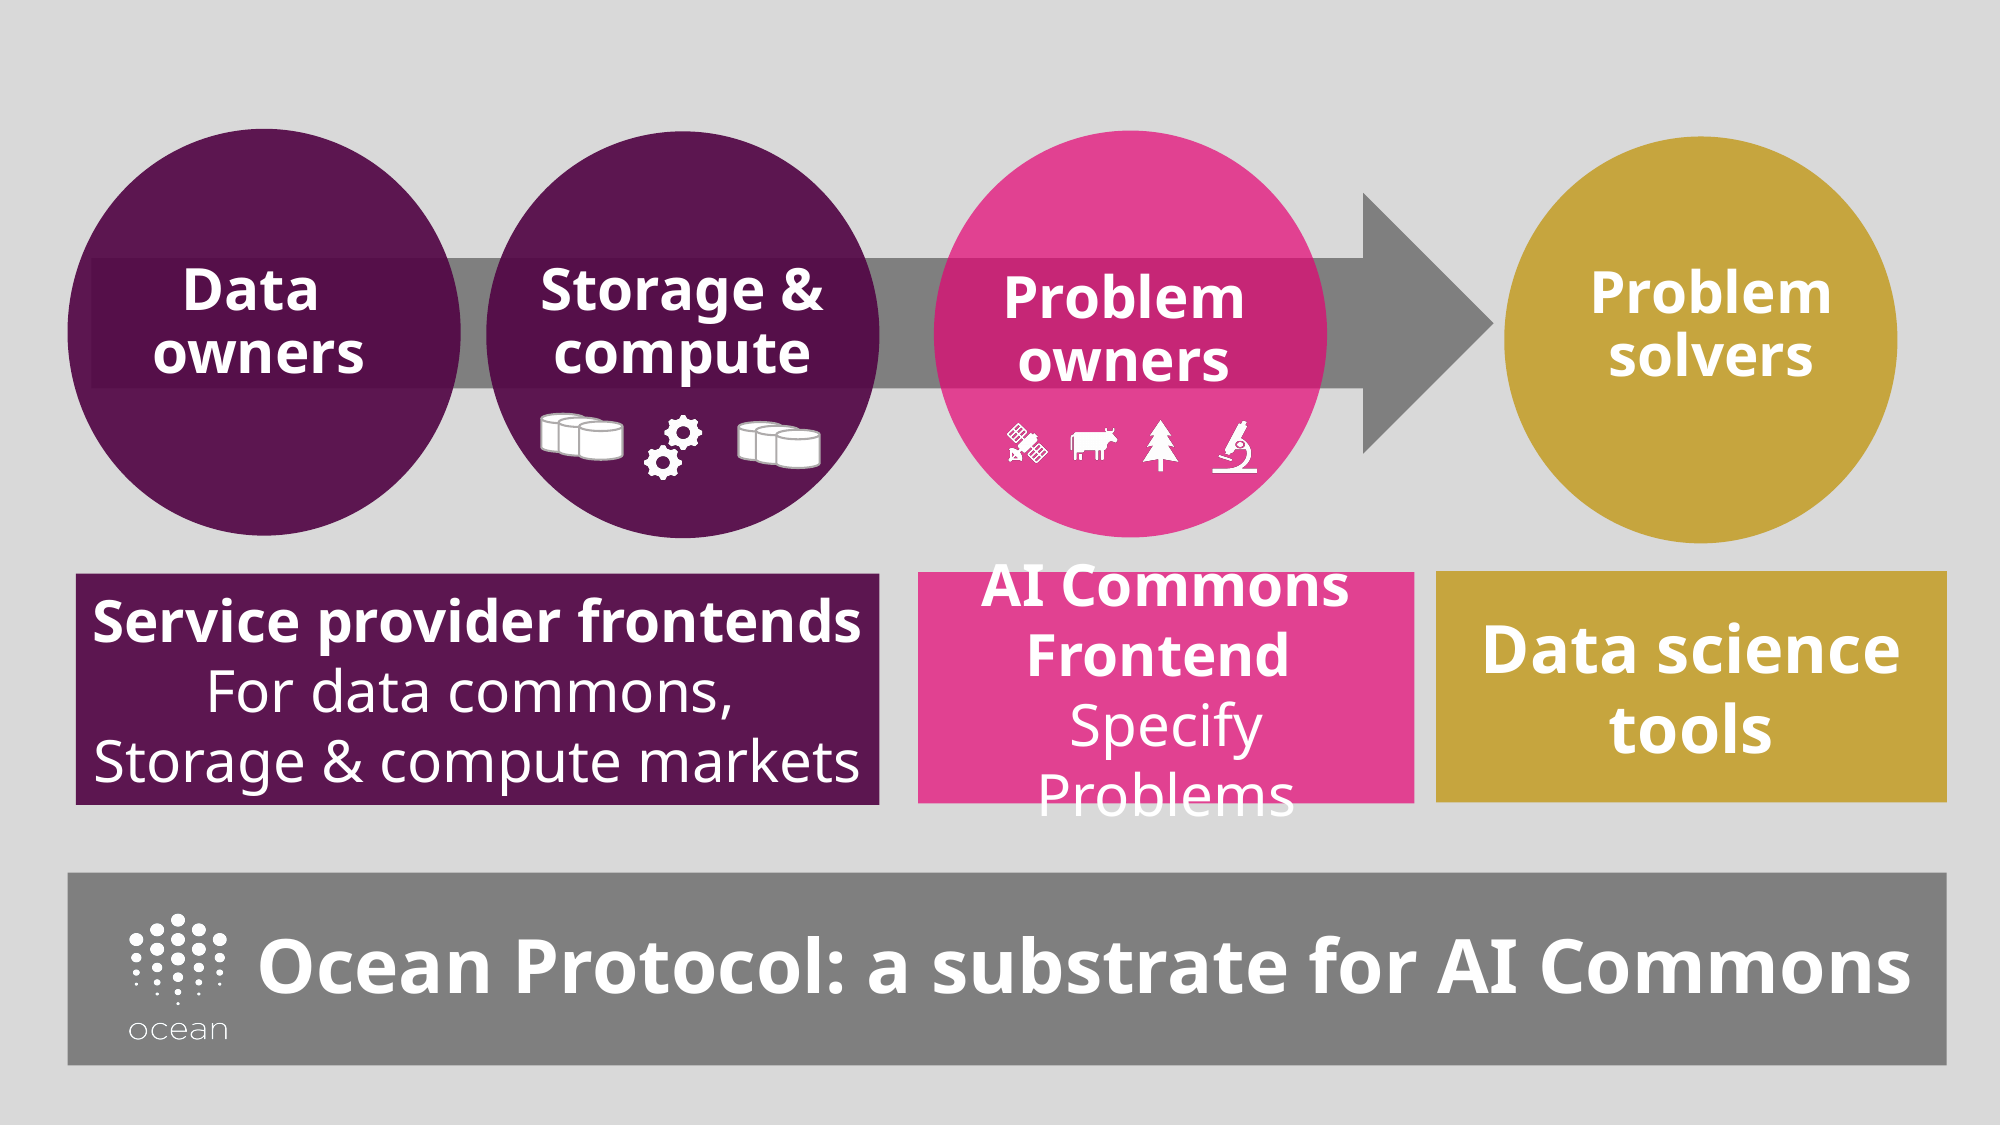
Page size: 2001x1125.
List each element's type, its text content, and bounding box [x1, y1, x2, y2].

text_box [947, 130, 1314, 260]
text_box Problem owners [927, 260, 1322, 392]
text_box [552, 487, 814, 539]
text_box [873, 258, 947, 389]
text_box [1522, 136, 1880, 255]
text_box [541, 408, 820, 487]
text_box Ocean Protocol: a substrate for AI Commons [67, 872, 1947, 1066]
text_box [448, 258, 493, 389]
text_box Service provider frontends For data commons, Storage & compute markets [75, 573, 880, 805]
text_box Data science tools [1436, 571, 1947, 803]
text_box Storage & compute [486, 252, 880, 384]
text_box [1002, 417, 1273, 477]
text_box [492, 384, 874, 481]
text_box Data owners [95, 252, 422, 384]
text_box [503, 131, 863, 252]
text_box [942, 392, 1319, 538]
text_box Problem solvers [1514, 255, 1908, 387]
text_box [67, 128, 461, 536]
text_box [1322, 288, 1328, 380]
picture [119, 906, 238, 1046]
text_box AI Commons Frontend Specify Problems [918, 572, 1415, 804]
text_box [1314, 192, 1494, 454]
text_box [1504, 276, 1893, 544]
